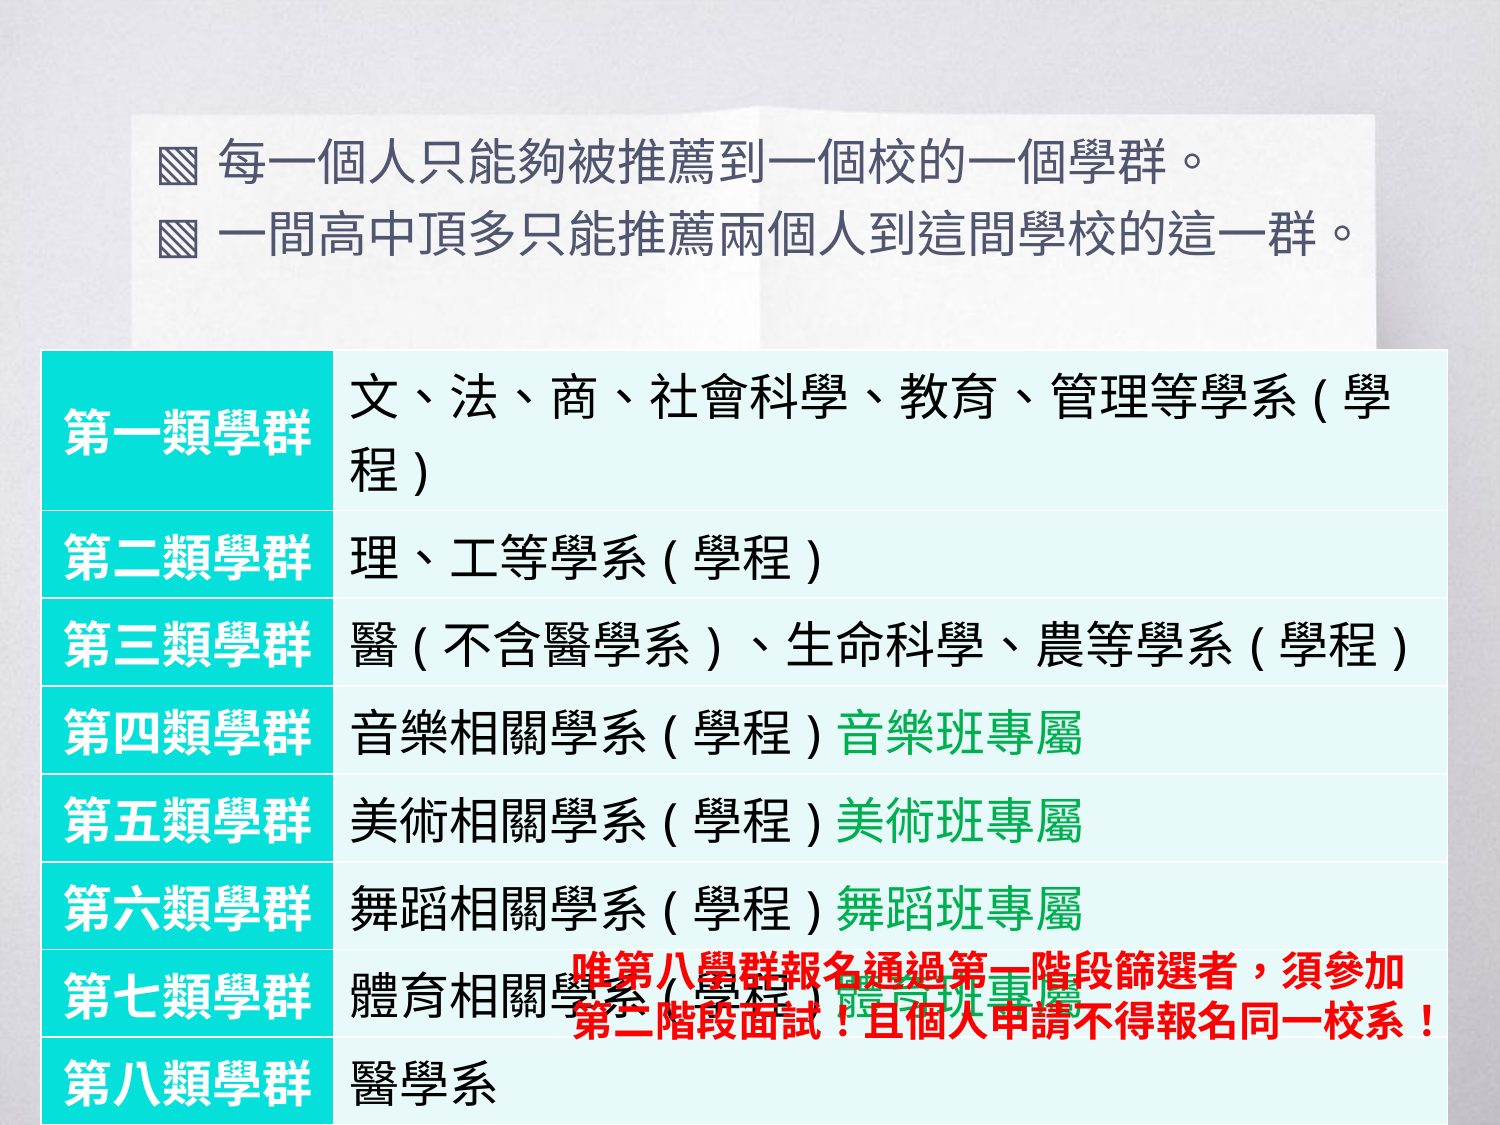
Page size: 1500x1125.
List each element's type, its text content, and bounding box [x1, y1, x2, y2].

table_header 文、法、商、社會科學、教育、管理等學系(學程) [335, 351, 1447, 510]
table_cell 第四類學群 [42, 687, 333, 773]
table_cell 第七類學群 [42, 950, 333, 1036]
table_header 第一類學群 [42, 351, 333, 510]
table_cell 醫(不含醫學系)、生命科學、農等學系(學程) [335, 599, 1447, 685]
table_cell 第二類學群 [42, 511, 333, 597]
table_cell 美術相關學系(學程)美術班專屬 [335, 775, 1447, 861]
table_cell 舞蹈相關學系(學程)舞蹈班專屬 [335, 863, 1447, 949]
table_cell 醫學系 [335, 1038, 1447, 1124]
table_cell 第八類學群 [42, 1038, 333, 1124]
picture [0, 0, 1500, 1125]
table_cell 理、工等學系(學程) [335, 511, 1447, 597]
table_cell 第三類學群 [42, 599, 333, 685]
list 每一個人只能夠被推薦到一個校的一個學群。 一間高中頂多只能推薦兩個人到這間學校的這一群。 [127, 115, 1425, 349]
table_cell 第六類學群 [42, 863, 333, 949]
text_box 唯第八學群報名通過第一階段篩選者，須參加 第二階段面試！且個人申請不得報名同一校系！ [556, 936, 1464, 1052]
table_cell 第五類學群 [42, 775, 333, 861]
table_cell 體育相關學系(學程)體育班專屬 [335, 950, 556, 1036]
table_cell 音樂相關學系(學程)音樂班專屬 [335, 687, 1447, 773]
